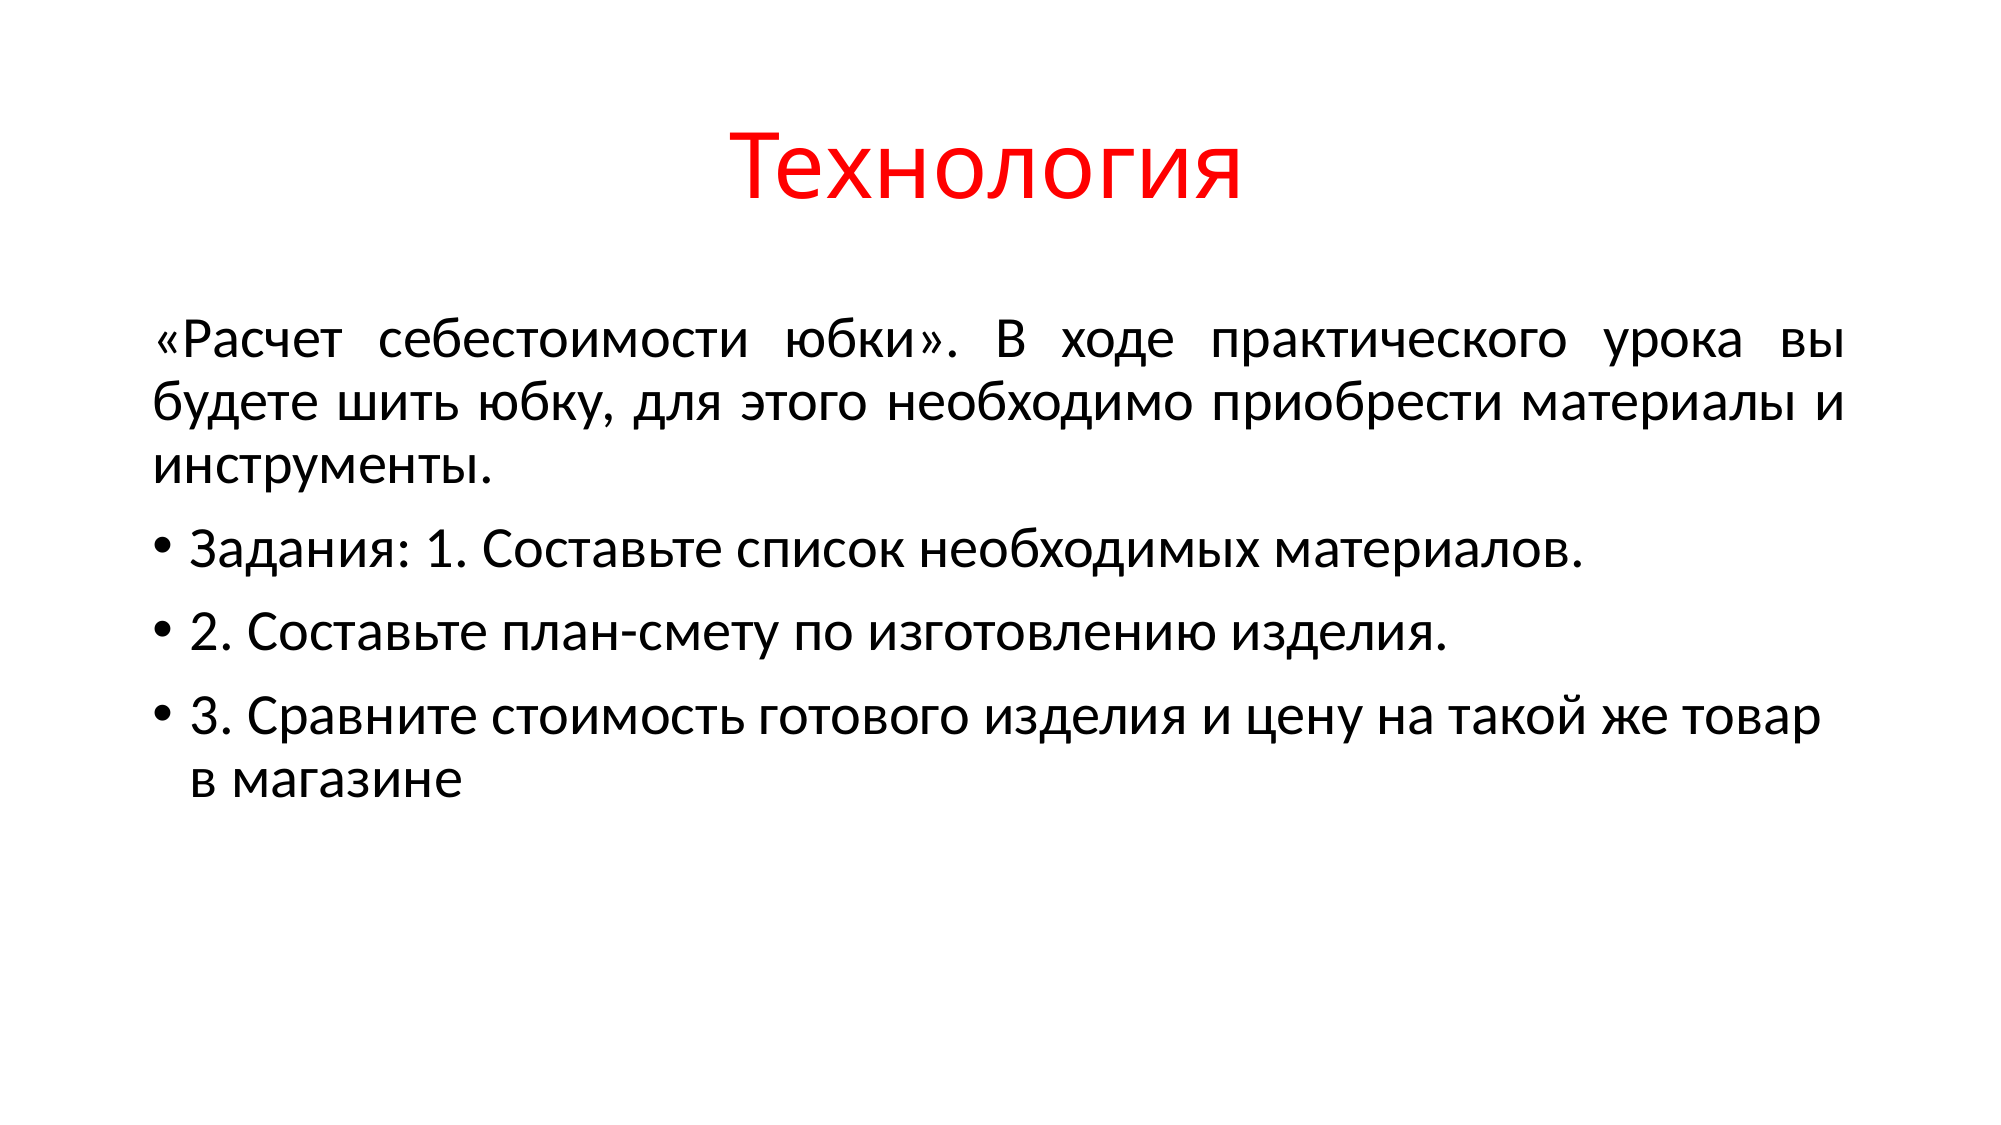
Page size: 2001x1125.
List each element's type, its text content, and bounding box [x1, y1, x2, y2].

list «Расчет себестоимости юбки». В ходе практического урока вы будете шить юбку, для этого необходимо приобрести материалы и инструменты. Задания: 1. Составьте список необходимых материалов. 2. Составьте план-смету по изготовлению изделия. 3. Сравните стоимость готового изделия и цену на такой же товар в магазине [137, 299, 1863, 1014]
title Технология [137, 59, 1863, 278]
